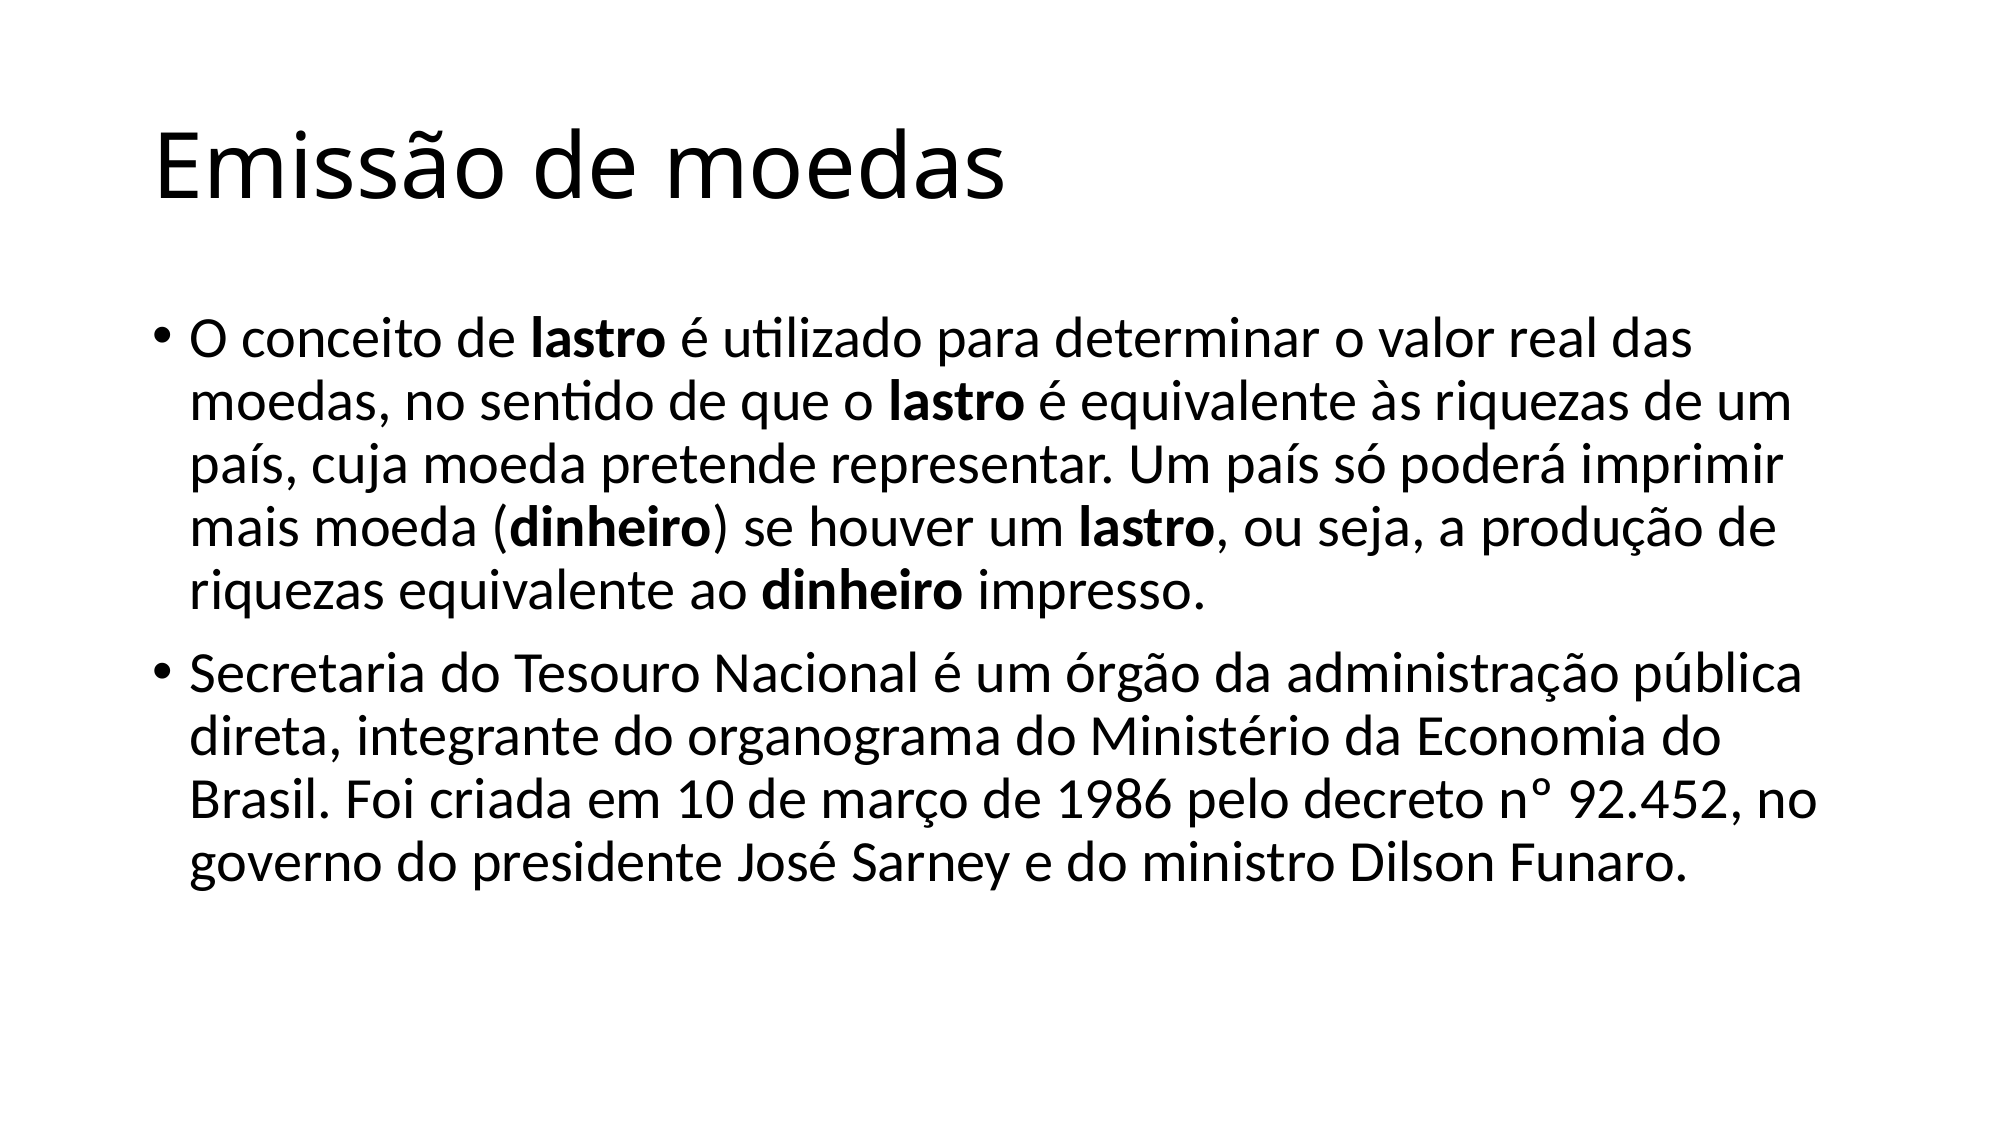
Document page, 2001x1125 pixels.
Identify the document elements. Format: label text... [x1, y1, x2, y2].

title Emissão de moedas [137, 59, 1863, 278]
list O conceito de lastro é utilizado para determinar o valor real das moedas, no sentido de que o lastro é equivalente às riquezas de um país, cuja moeda pretende representar. Um país só poderá imprimir mais moeda (dinheiro) se houver um lastro, ou seja, a produção de riquezas equivalente ao dinheiro impresso. Secretaria do Tesouro Nacional é um órgão da administração pública direta, integrante do organograma do Ministério da Economia do Brasil. Foi criada em 10 de março de 1986 pelo decreto nº 92.452, no governo do presidente José Sarney e do ministro Dilson Funaro. [137, 299, 1863, 1014]
